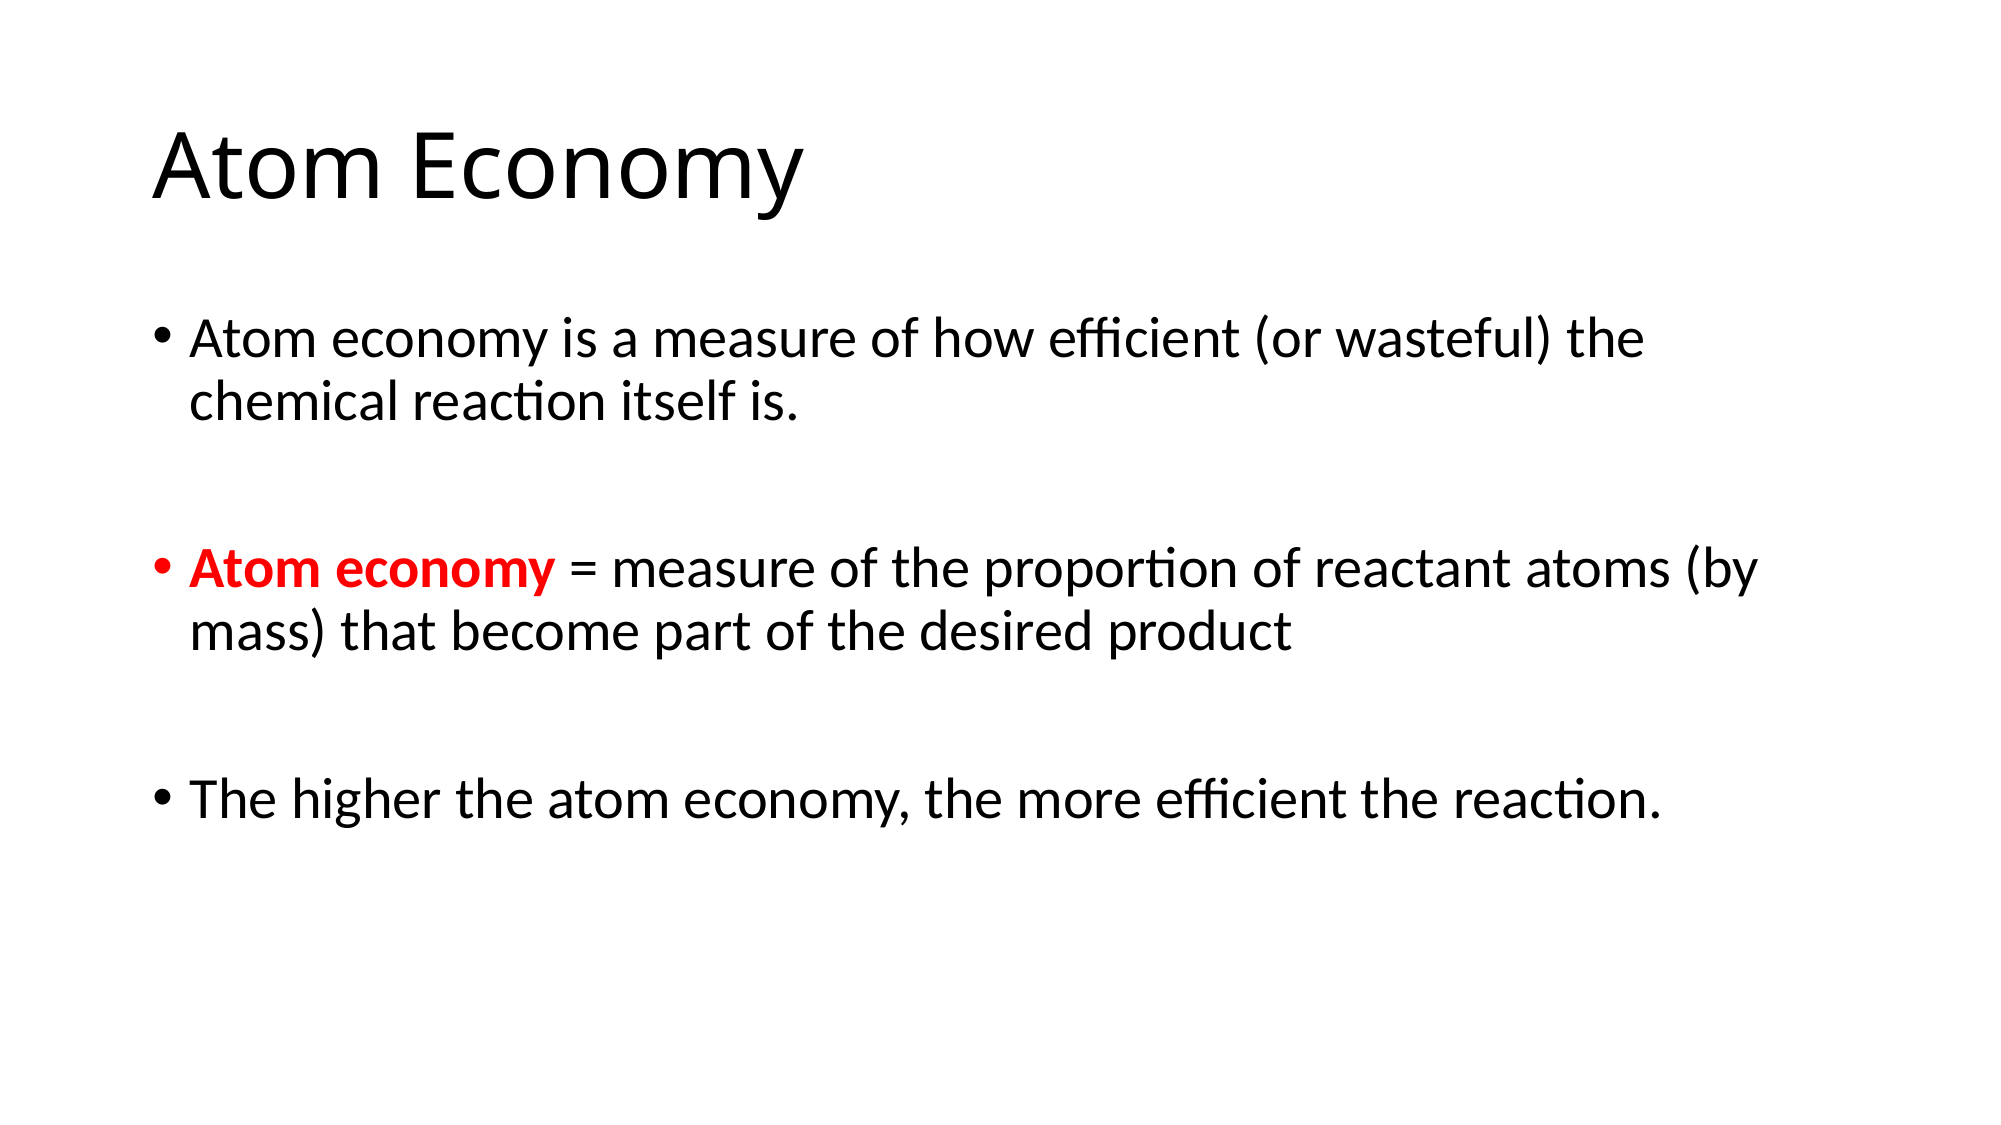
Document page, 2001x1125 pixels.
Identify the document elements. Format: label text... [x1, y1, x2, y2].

list Atom economy is a measure of how efficient (or wasteful) the chemical reaction itself is. Atom economy = measure of the proportion of reactant atoms (by mass) that become part of the desired product The higher the atom economy, the more efficient the reaction. [137, 299, 1863, 1014]
title Atom Economy [137, 59, 1863, 278]
